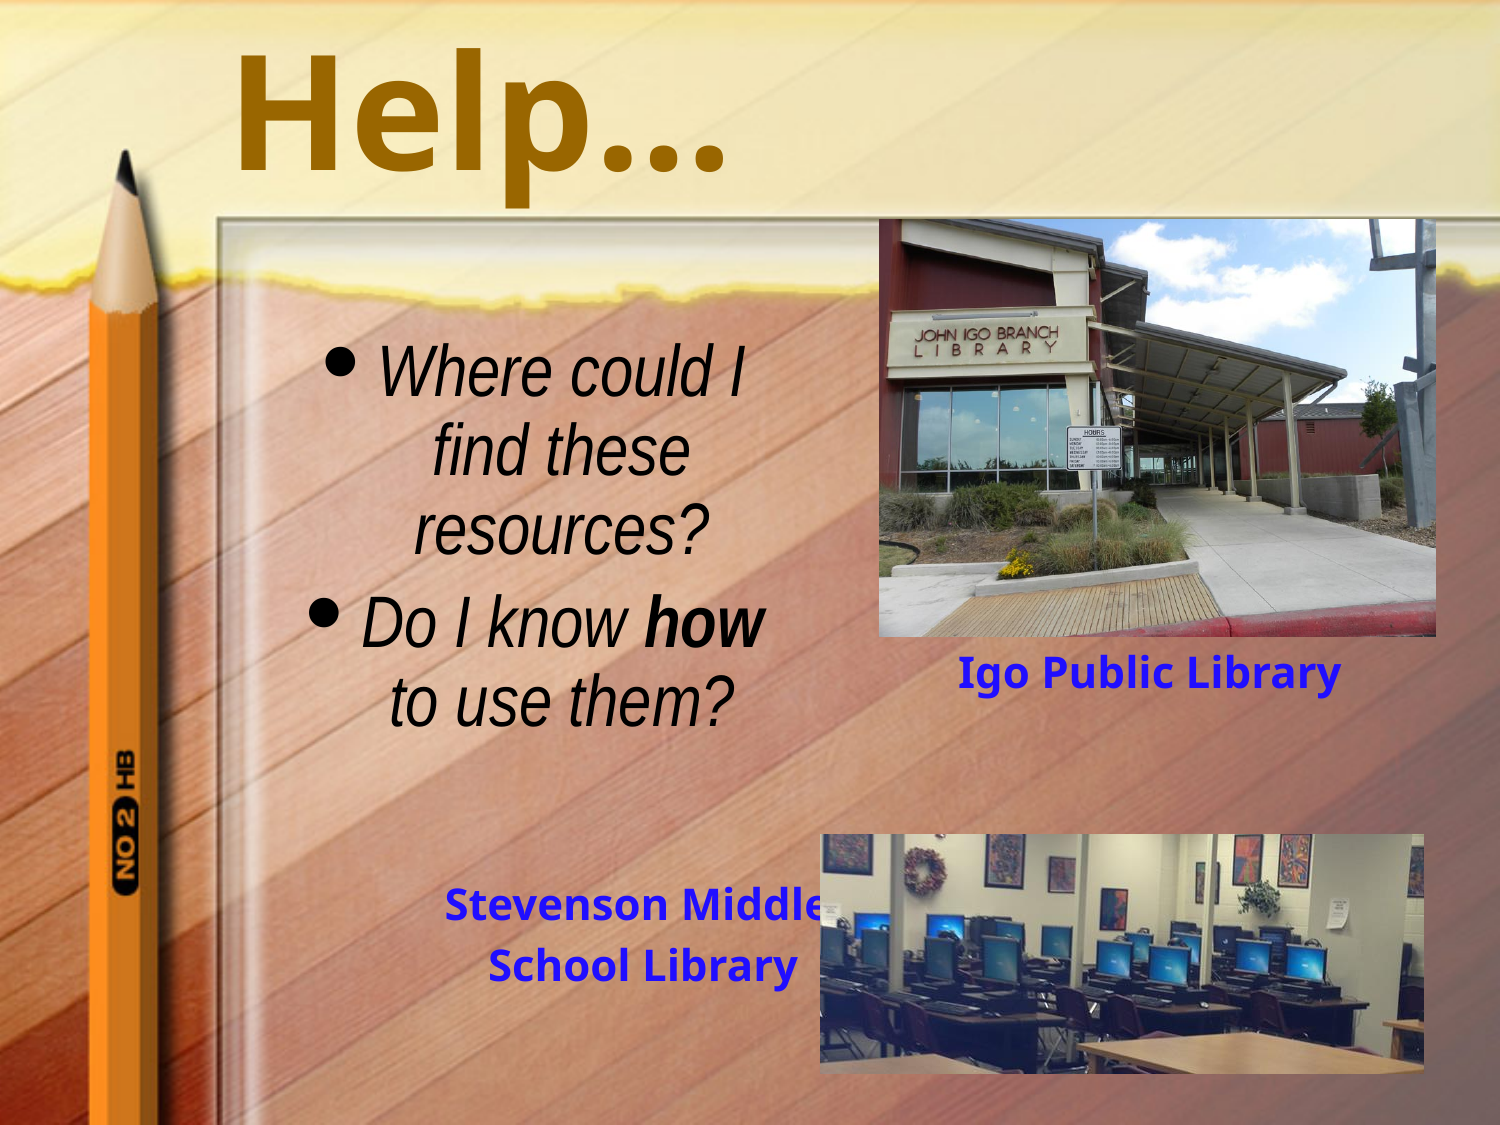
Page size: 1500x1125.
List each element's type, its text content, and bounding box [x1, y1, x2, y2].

text_box Stevenson Middle School Library [429, 869, 815, 998]
picture [0, 0, 1500, 1125]
text_box Igo Public Library [887, 646, 1413, 705]
list Where could I find these resources? Do I know how to use them? [265, 325, 804, 827]
title Help… [212, 24, 1451, 213]
